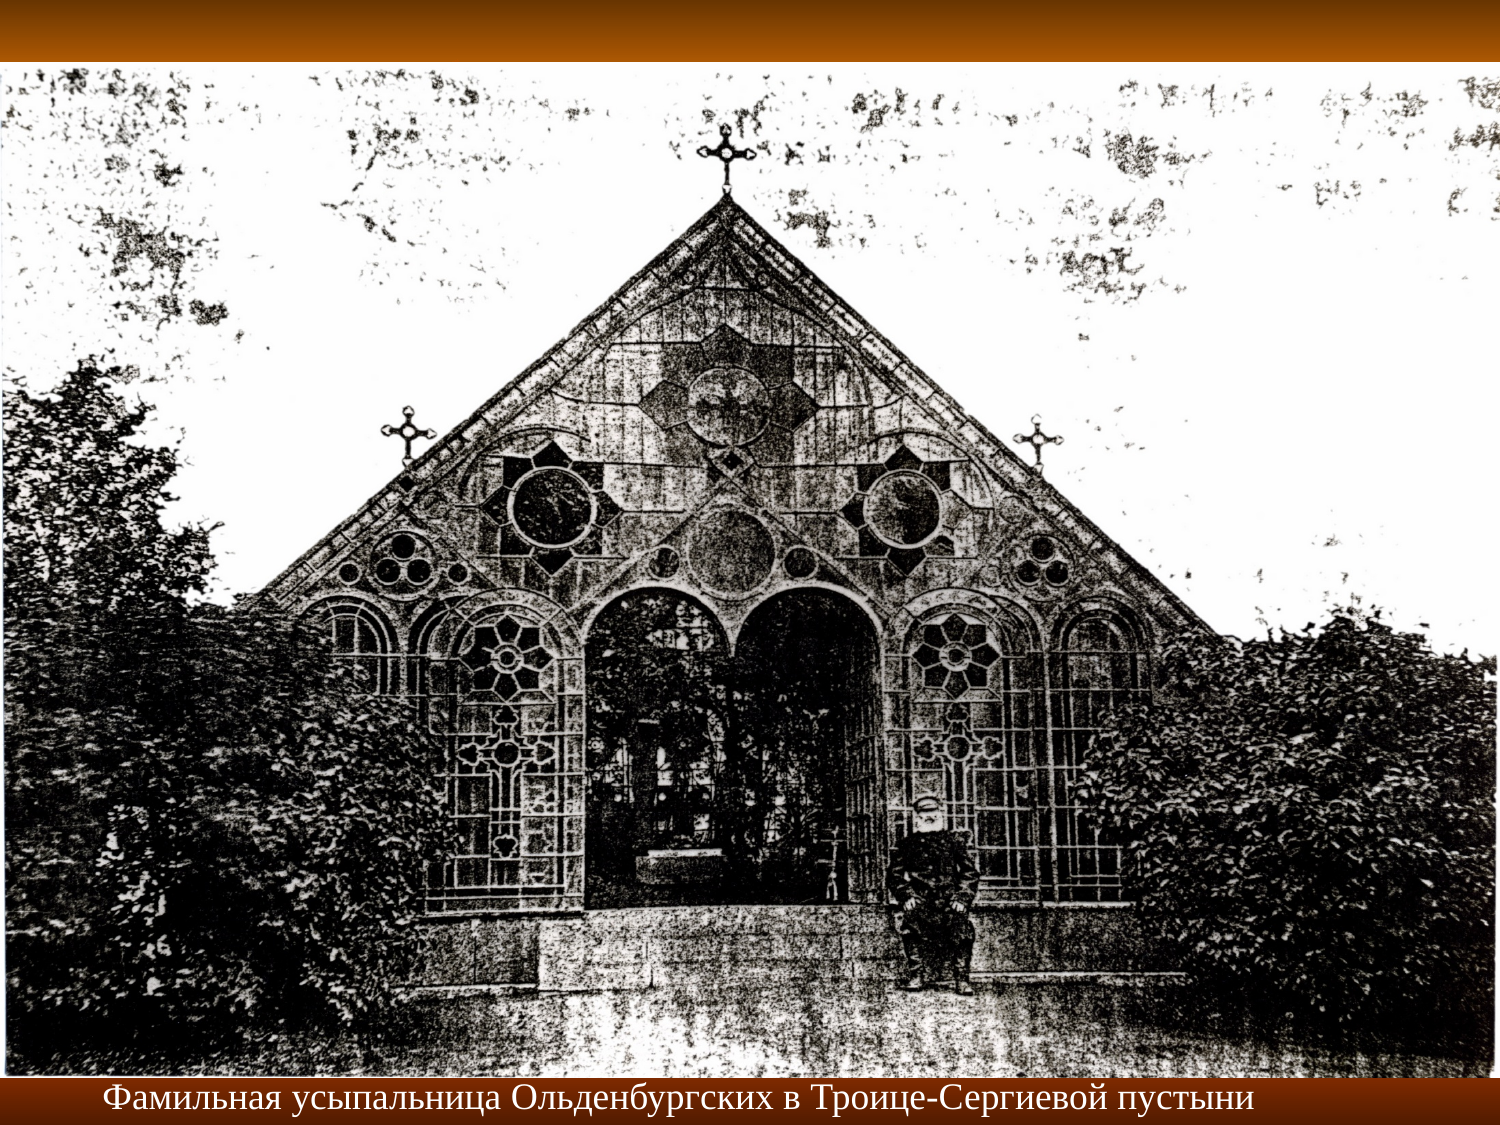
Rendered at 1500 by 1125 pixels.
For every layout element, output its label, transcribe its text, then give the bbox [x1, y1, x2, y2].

picture [0, 62, 1500, 1078]
text_box Фамильная усыпальница Ольденбургских в Троице-Сергиевой пустыни [87, 1085, 1375, 1124]
